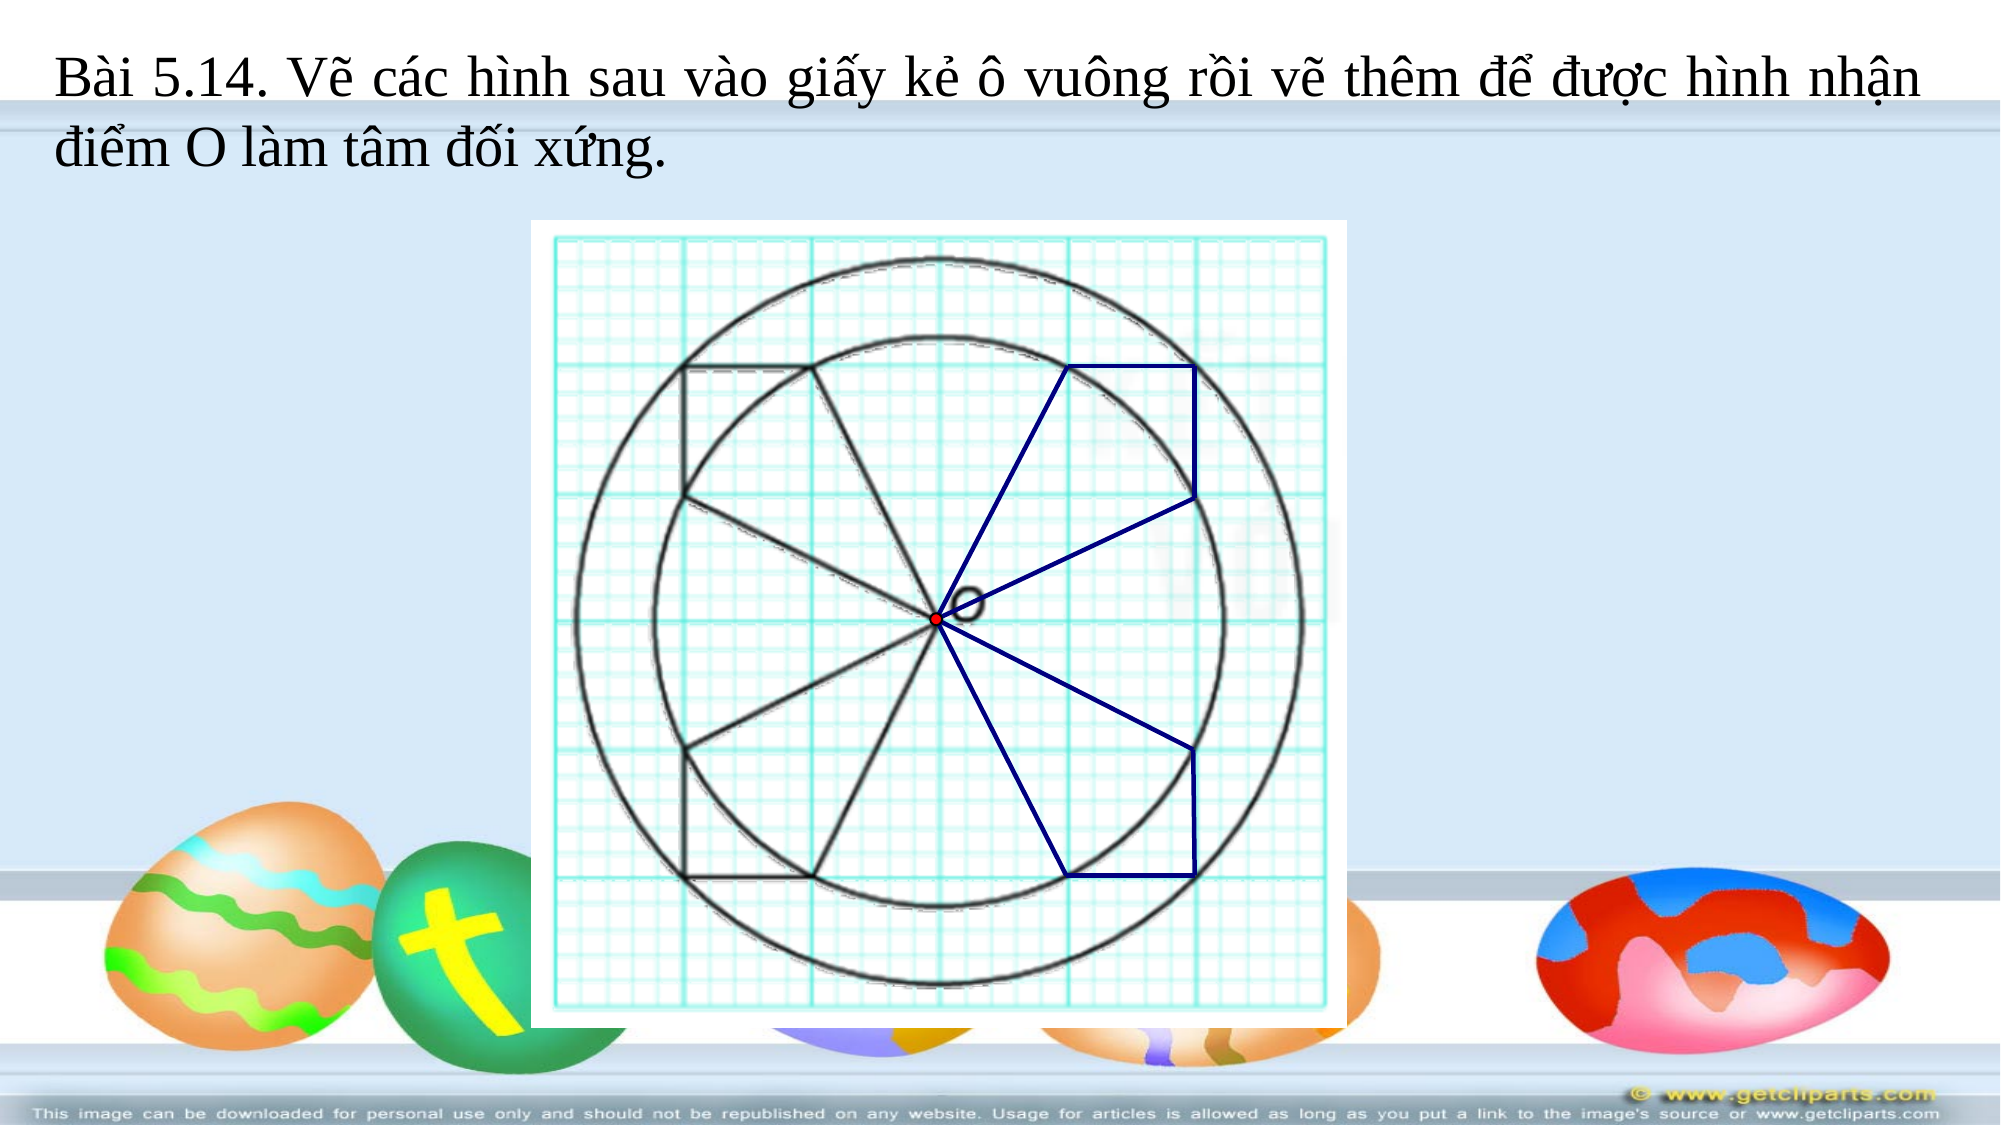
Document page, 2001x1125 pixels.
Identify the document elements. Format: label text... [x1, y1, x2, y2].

picture [0, 0, 2001, 1125]
text_box Bài 5.14. Vẽ các hình sau vào giấy kẻ ô vuông rồi vẽ thêm để được hình nhận điểm O làm tâm đối xứng. [39, 31, 1938, 186]
